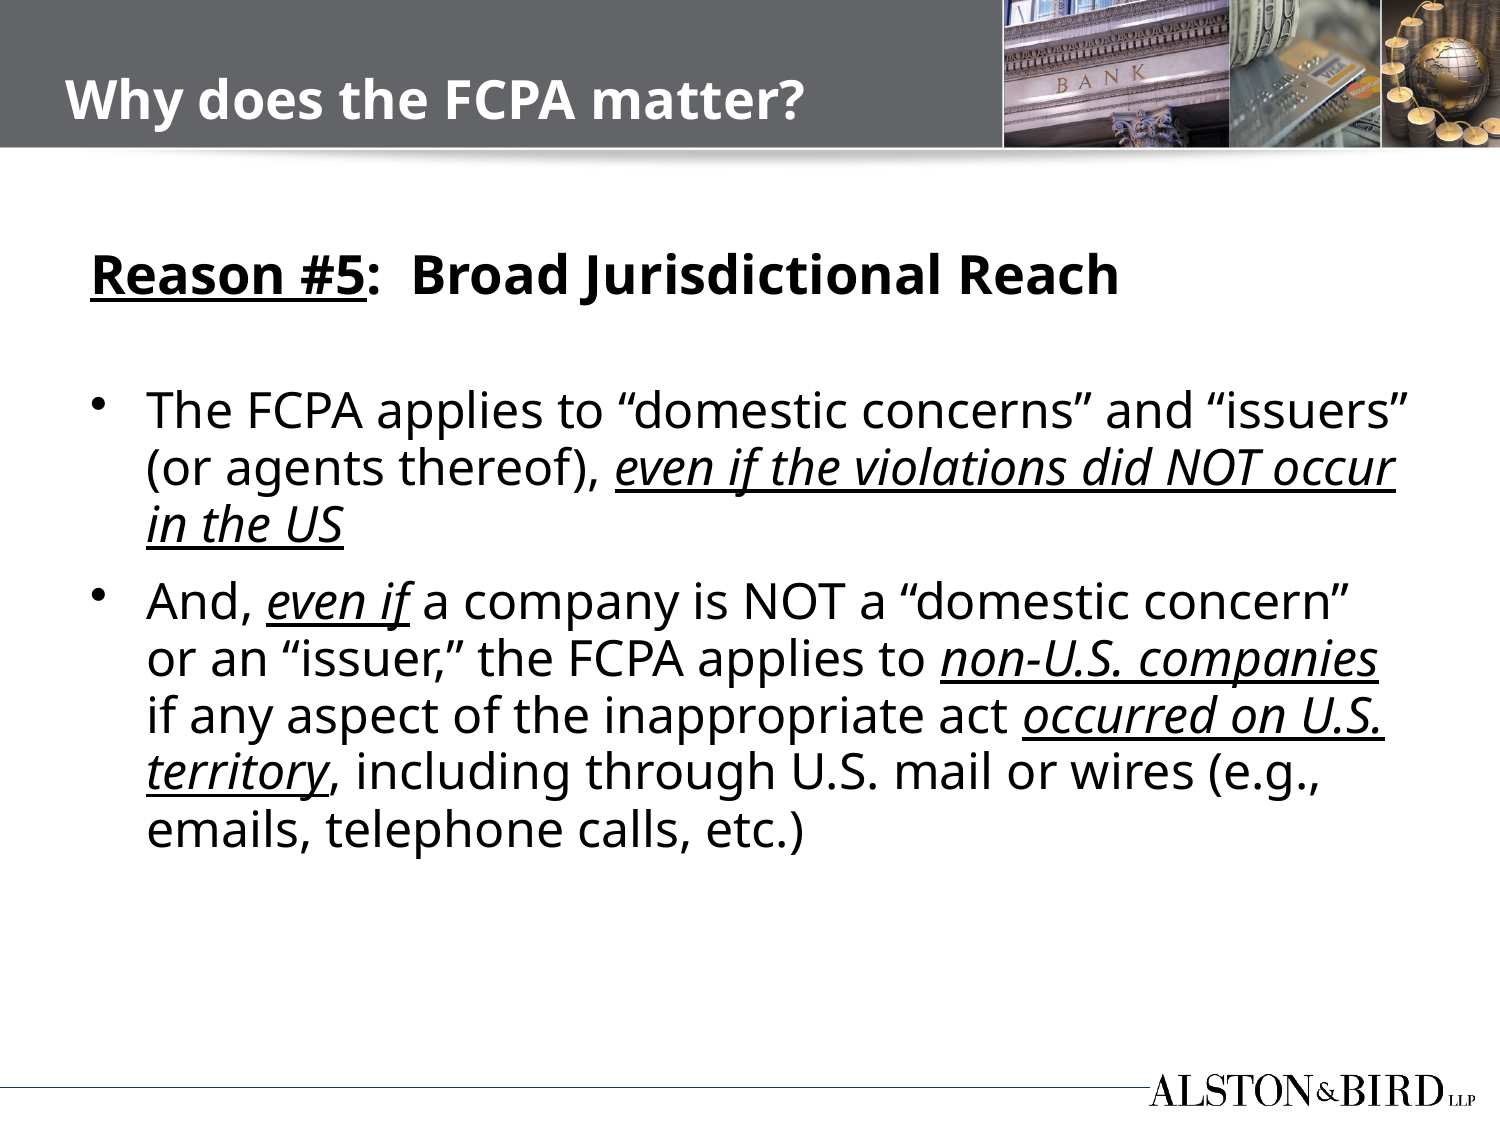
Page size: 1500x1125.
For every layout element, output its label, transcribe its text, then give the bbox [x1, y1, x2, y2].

picture [0, 0, 1500, 183]
list The FCPA applies to “domestic concerns” and “issuers” (or agents thereof), even if the violations did NOT occur in the US And, even if a company is NOT a “domestic concern” or an “issuer,” the FCPA applies to non-U.S. companies if any aspect of the inappropriate act occurred on U.S. territory, including through U.S. mail or wires (e.g., emails, telephone calls, etc.) [75, 375, 1425, 875]
text_box Why does the FCPA matter? [50, 12, 1000, 138]
title Reason #5: Broad Jurisdictional Reach [75, 224, 1425, 313]
picture [1149, 1074, 1475, 1106]
